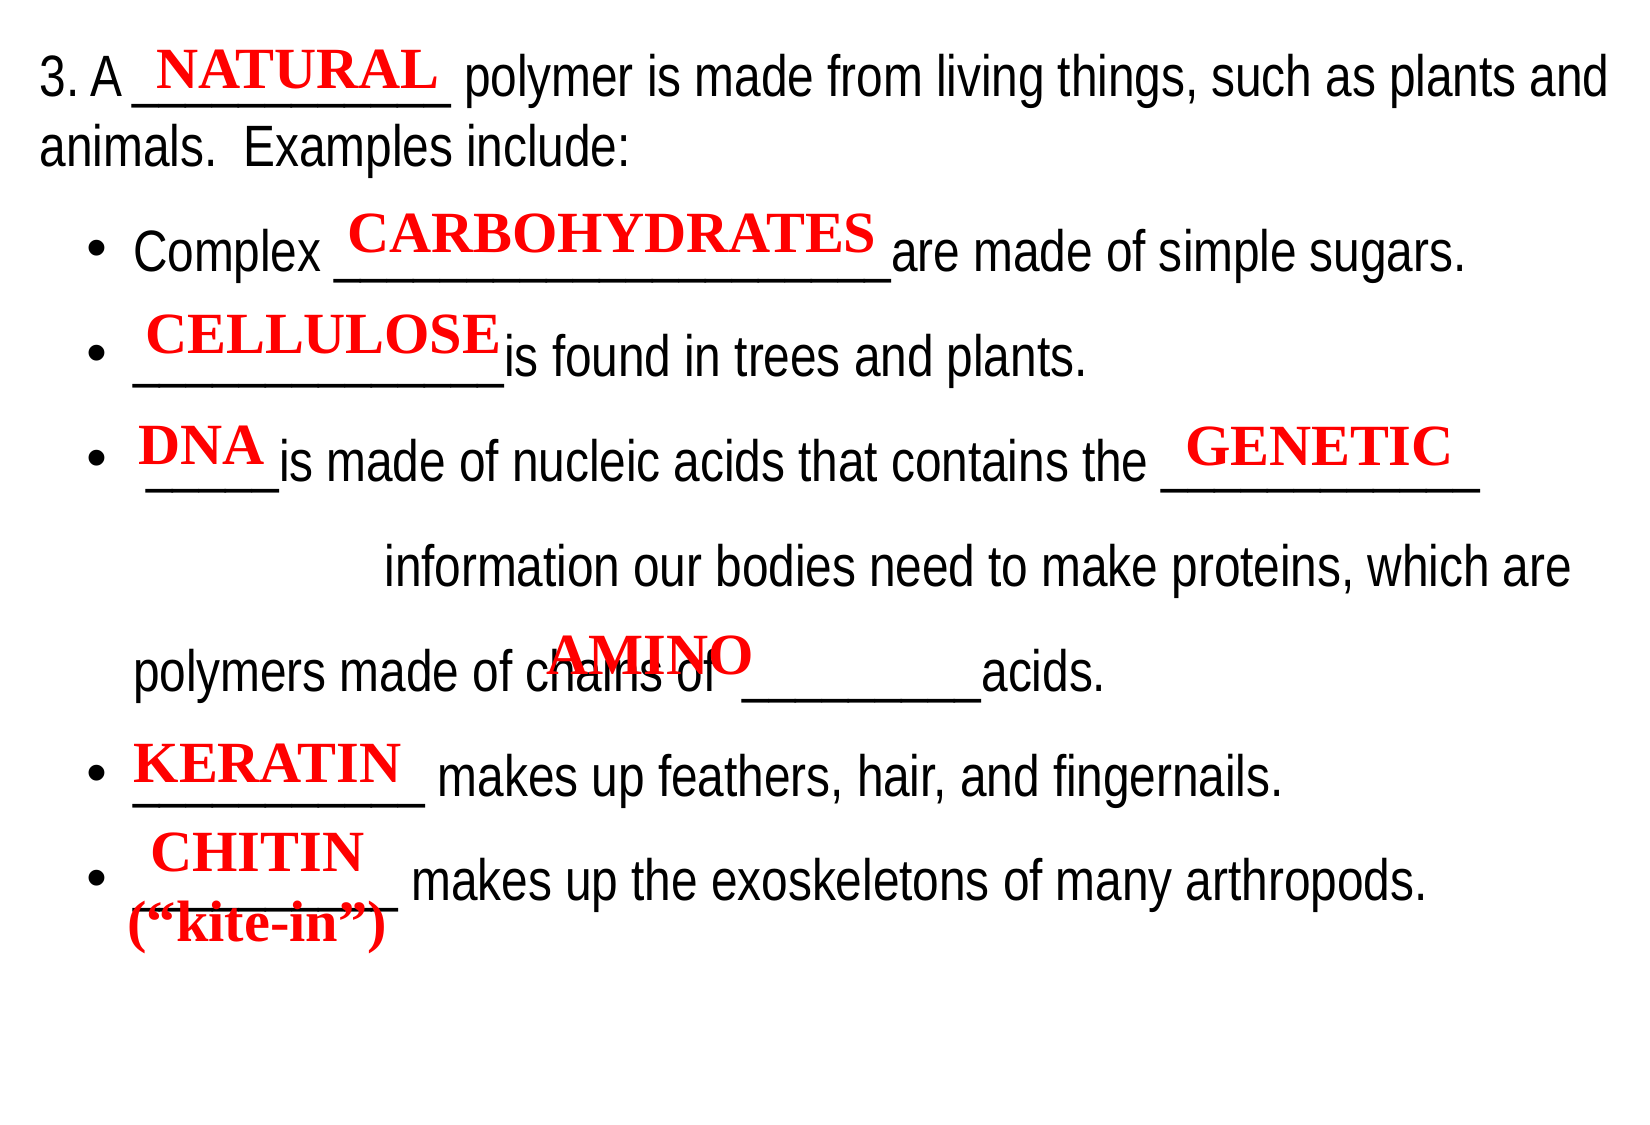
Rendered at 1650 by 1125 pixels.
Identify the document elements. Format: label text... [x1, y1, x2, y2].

text_box GENETIC [1149, 399, 1490, 485]
text_box CHITIN (“kite-in”) [37, 805, 478, 961]
text_box CELLULOSE [128, 288, 518, 373]
text_box NATURAL [103, 22, 493, 108]
text_box DNA [101, 398, 302, 484]
text_box 3. A ____________ polymer is made from living things, such as plants and animals. Examples include: Complex _____________________are made of simple sugars. ______________is found in trees and plants. _____is made of nucleic acids that contains the ____________ information our bodies need to make proteins, which are polymers made of chains of _________acids. ___________ makes up feathers, hair, and fingernails. __________ makes up the exoskeletons of many arthropods. [24, 30, 1625, 920]
text_box CARBOHYDRATES [323, 187, 901, 272]
text_box AMINO [525, 608, 775, 694]
text_box KERATIN [112, 716, 423, 802]
